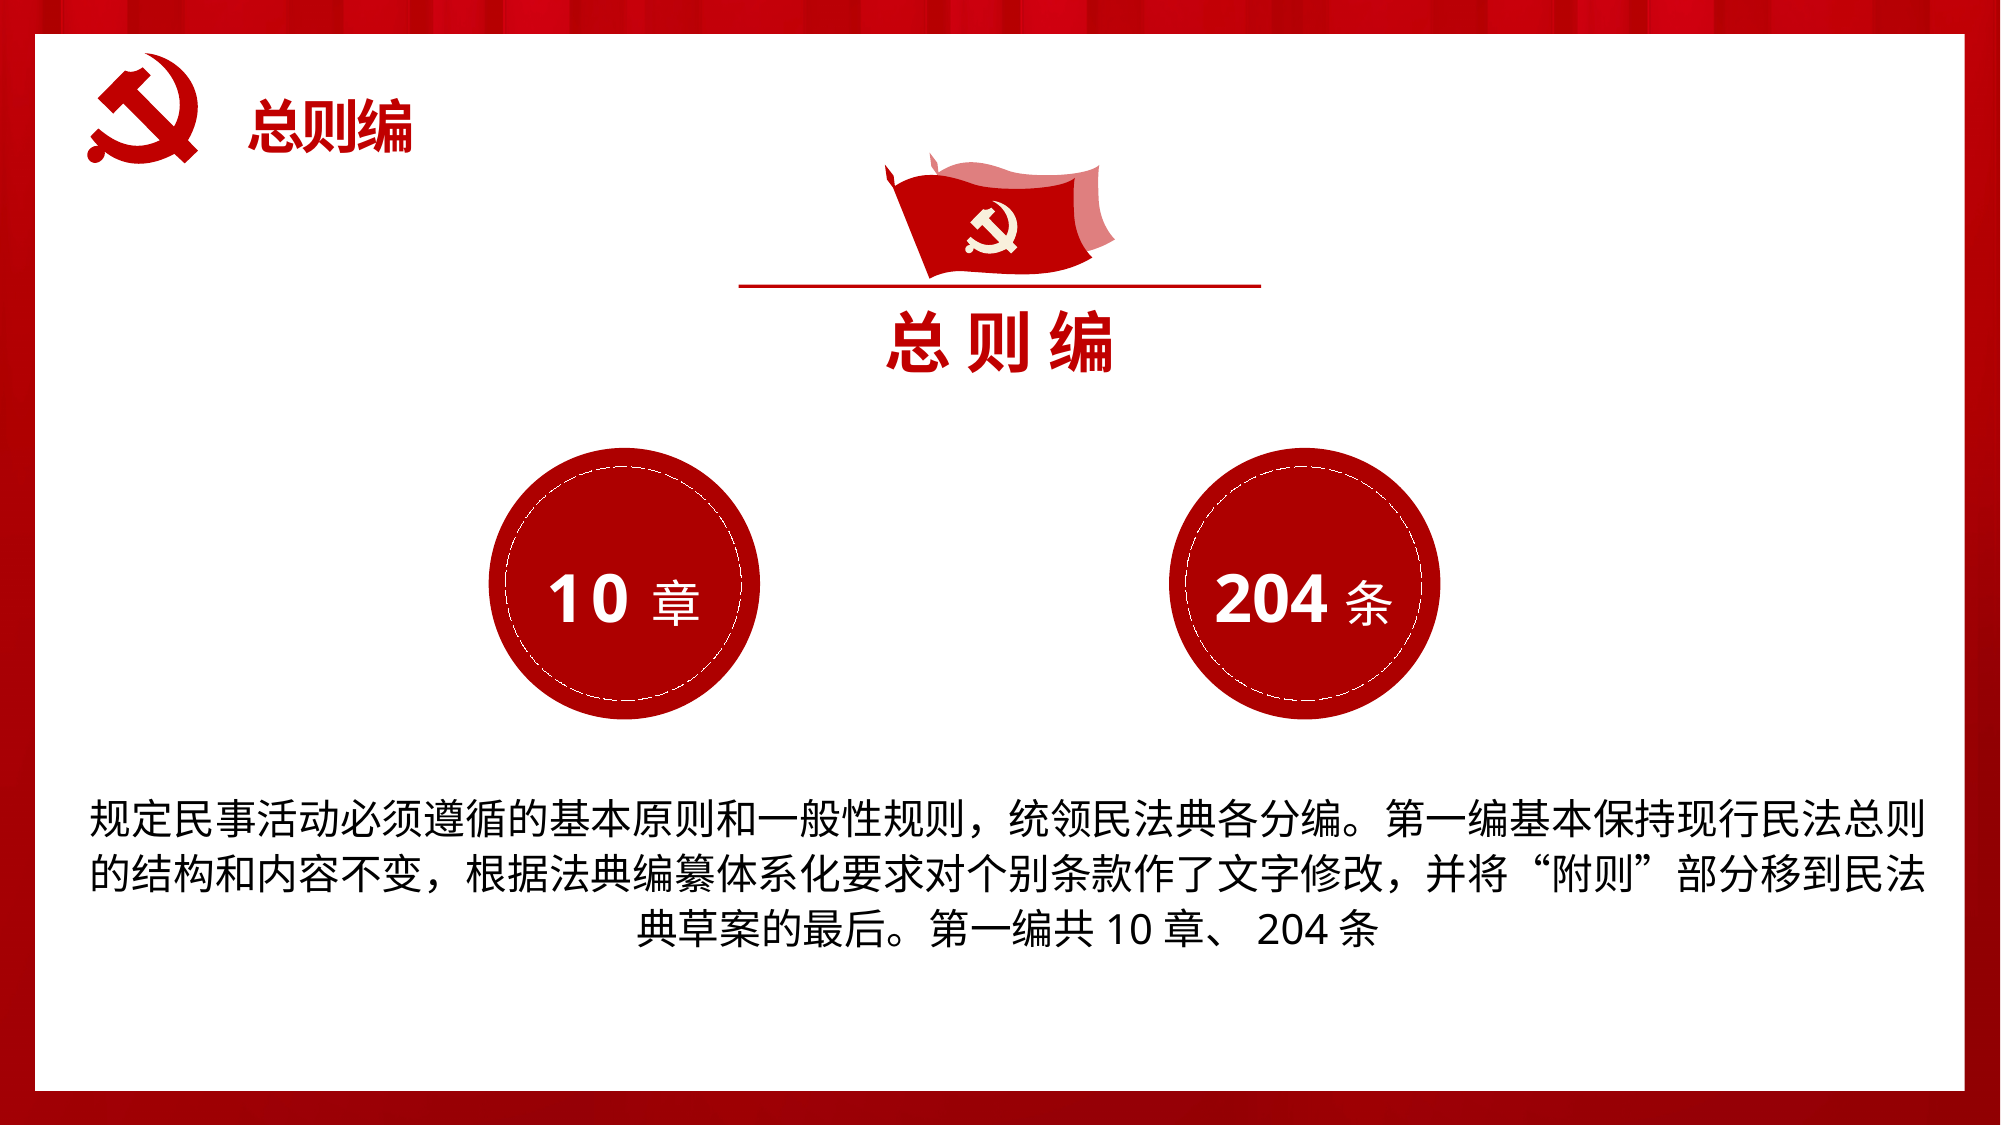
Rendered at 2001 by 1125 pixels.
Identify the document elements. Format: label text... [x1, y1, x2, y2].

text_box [1169, 447, 1441, 720]
text_box 总则编 [231, 82, 731, 168]
text_box 总 则 编 [869, 293, 1131, 389]
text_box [488, 447, 761, 720]
picture [0, 0, 2001, 1125]
text_box 规定民事活动必须遵循的基本原则和一般性规则，统领民法典各分编。第一编基本保持现行民法总则的结构和内容不变，根据法典编纂体系化要求对个别条款作了文字修改，并将“附则”部分移到民法典草案的最后。第一编共10章、204条 [71, 780, 1946, 961]
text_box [884, 152, 1115, 279]
